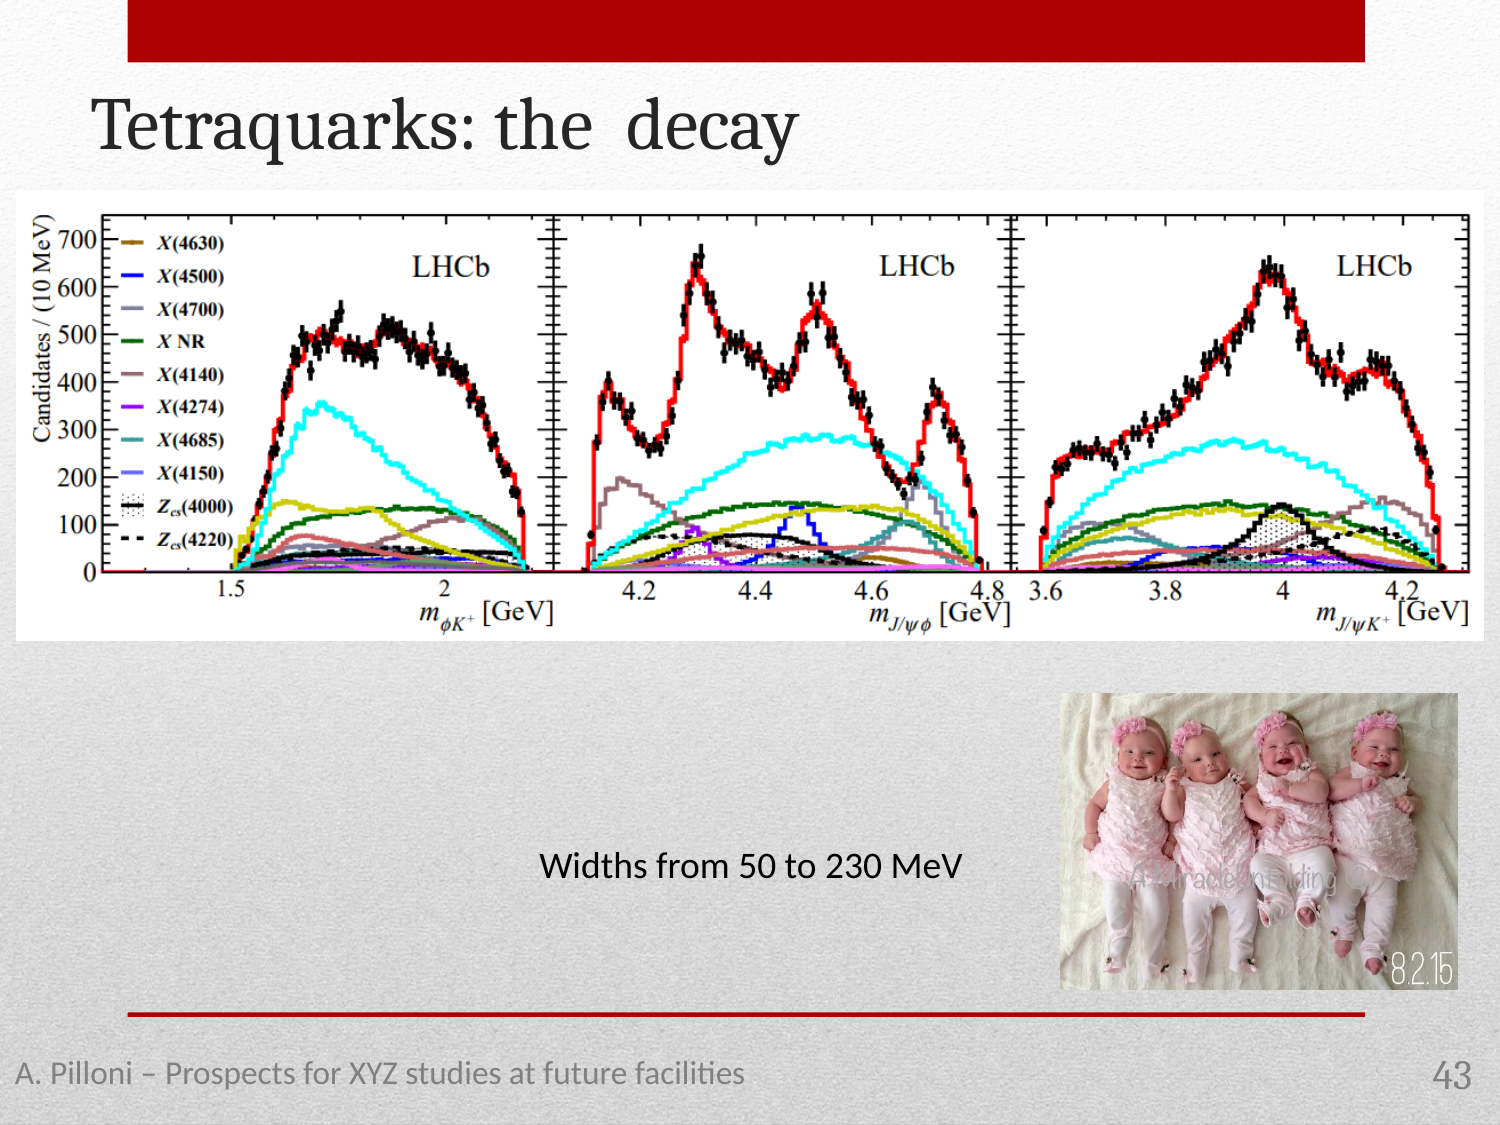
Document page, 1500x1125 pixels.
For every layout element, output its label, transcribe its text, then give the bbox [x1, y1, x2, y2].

text_box Widths from 50 to 230 MeV [524, 833, 979, 894]
picture [15, 190, 1485, 642]
text_box A. Pilloni – Prospects for XYZ studies at future facilities [0, 1043, 1091, 1099]
picture [1059, 693, 1459, 991]
slide_number 43 [1362, 1043, 1488, 1104]
